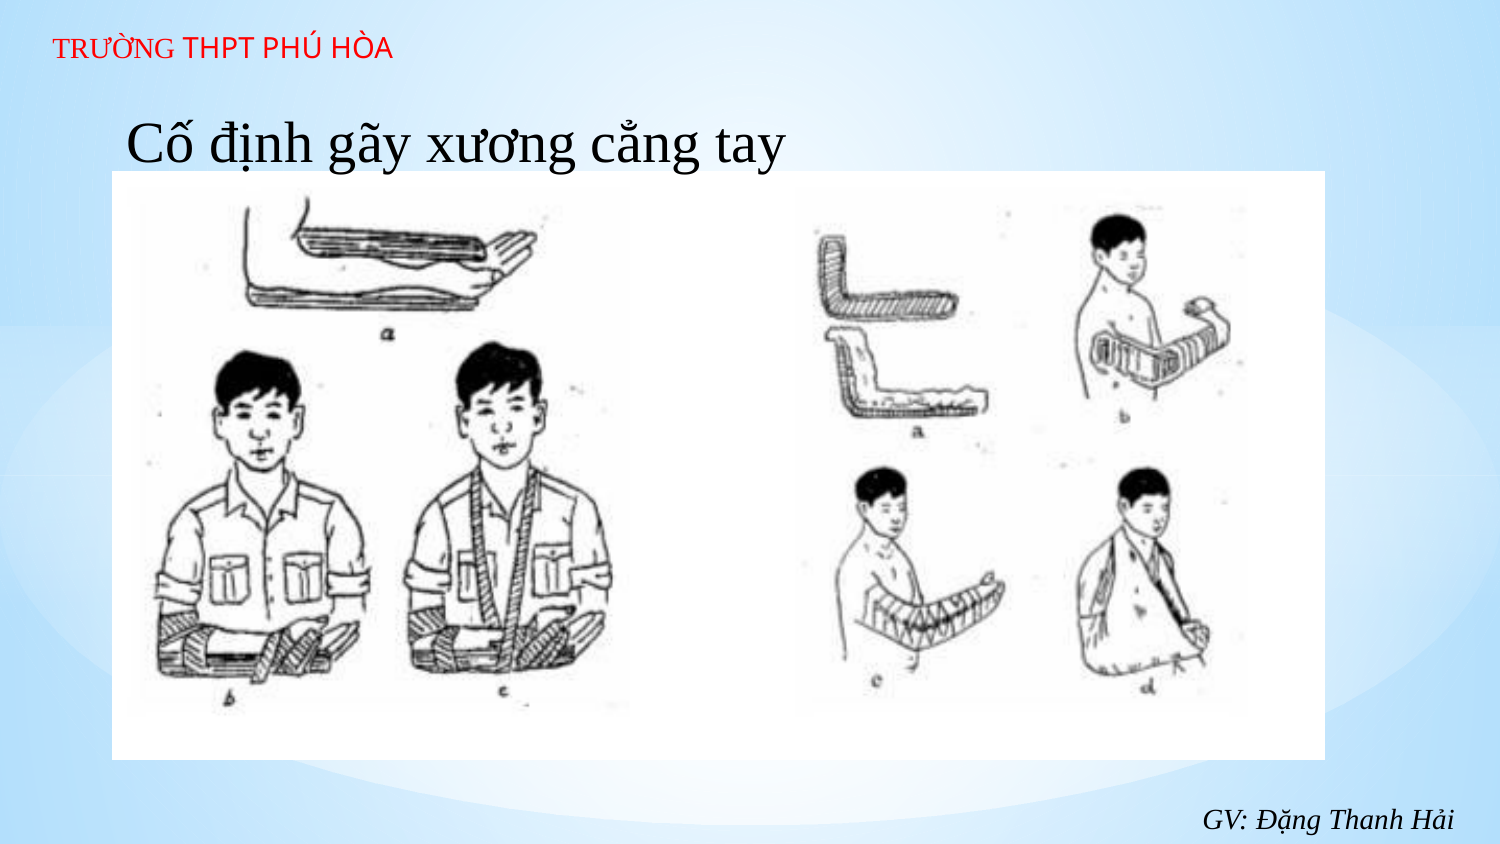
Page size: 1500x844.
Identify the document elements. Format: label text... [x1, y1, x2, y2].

text_box TRƯỜNG THPT PHÚ HÒA [37, 21, 513, 72]
picture [112, 171, 1326, 760]
text_box Cố định gãy xương cẳng tay [112, 96, 925, 170]
text_box GV: Đặng Thanh Hải [1187, 793, 1500, 843]
